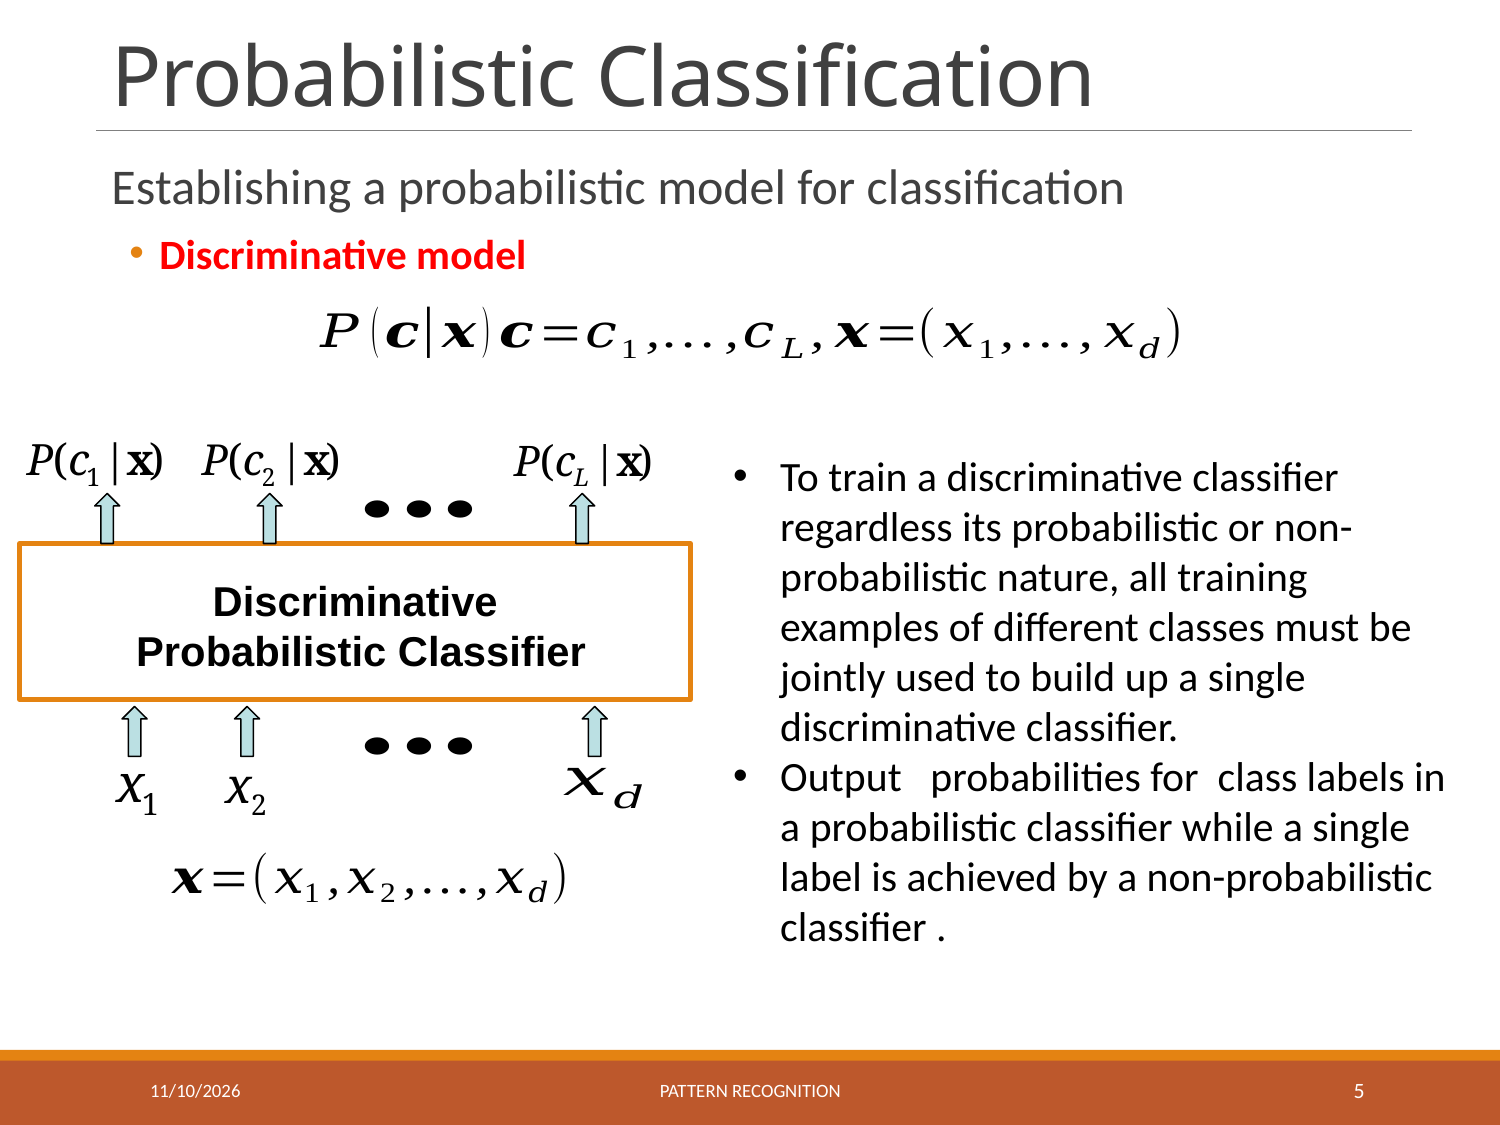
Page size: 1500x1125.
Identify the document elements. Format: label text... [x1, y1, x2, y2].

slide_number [135, 1059, 440, 1120]
title Probabilistic Classification [96, 19, 1413, 131]
footer Pattern recognition [453, 1059, 1047, 1120]
slide_number 5 [1218, 1059, 1380, 1120]
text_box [19, 435, 692, 825]
list Establishing a probabilistic model for classification Discriminative model [96, 140, 1413, 1034]
